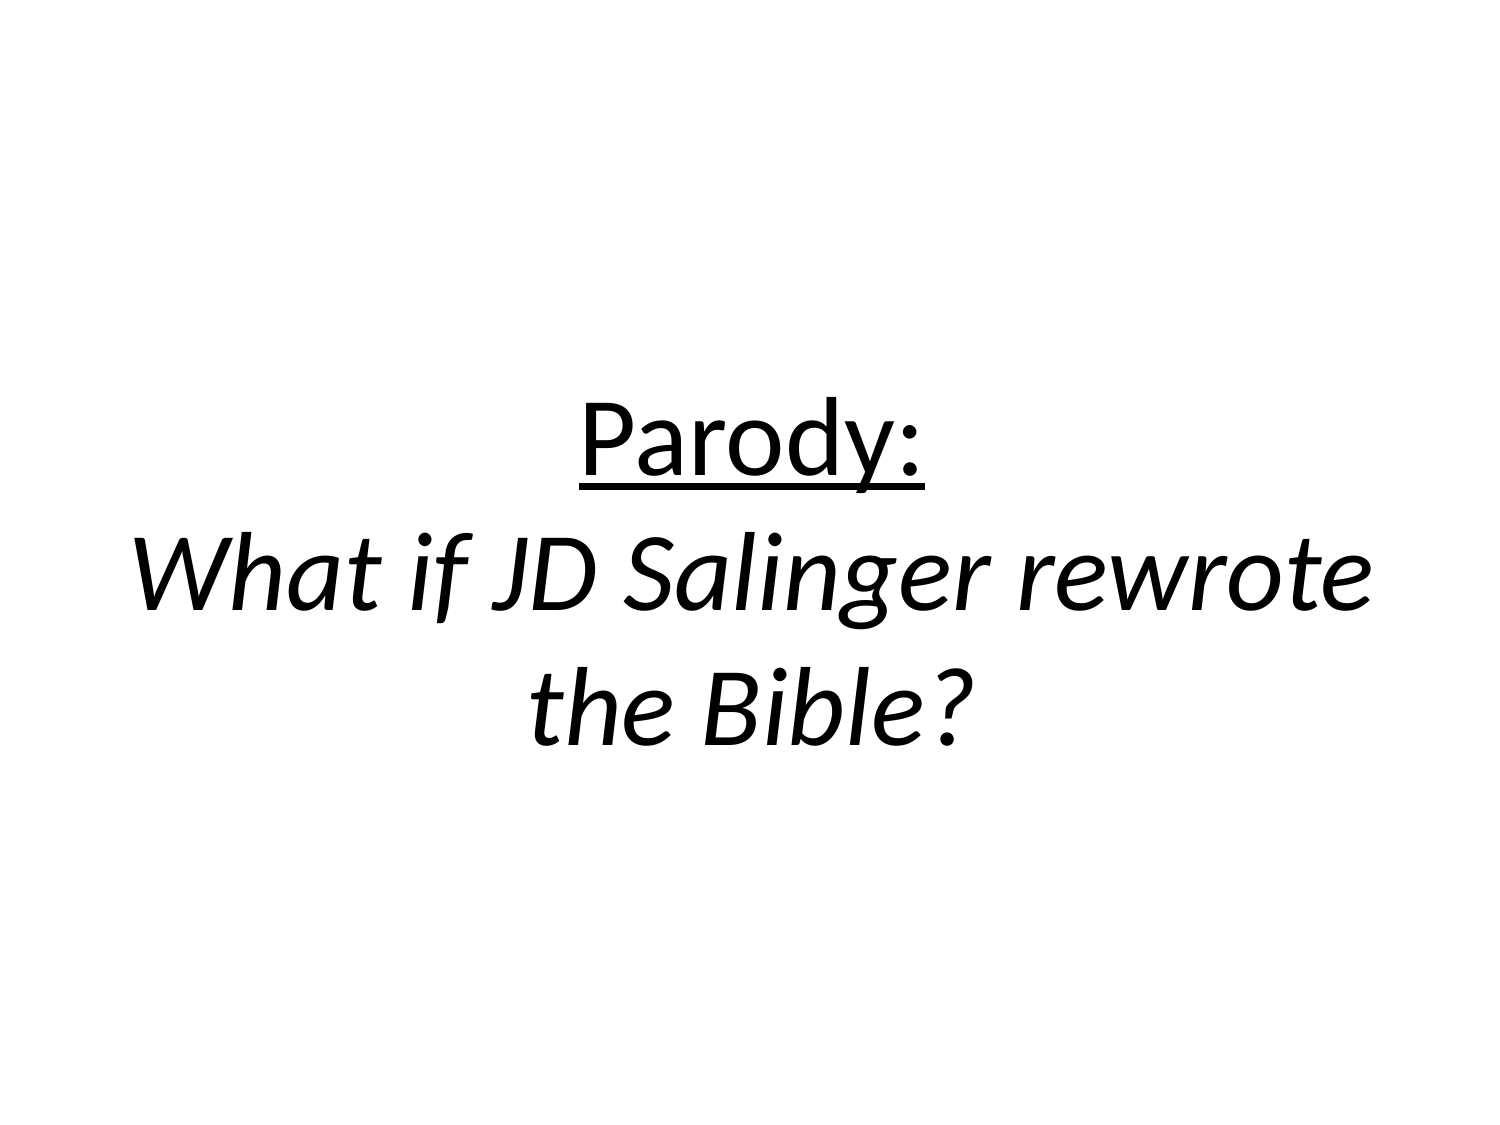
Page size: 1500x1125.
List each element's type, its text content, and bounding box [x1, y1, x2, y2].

text_box Parody: What if JD Salinger rewrote the Bible? [43, 355, 1461, 776]
